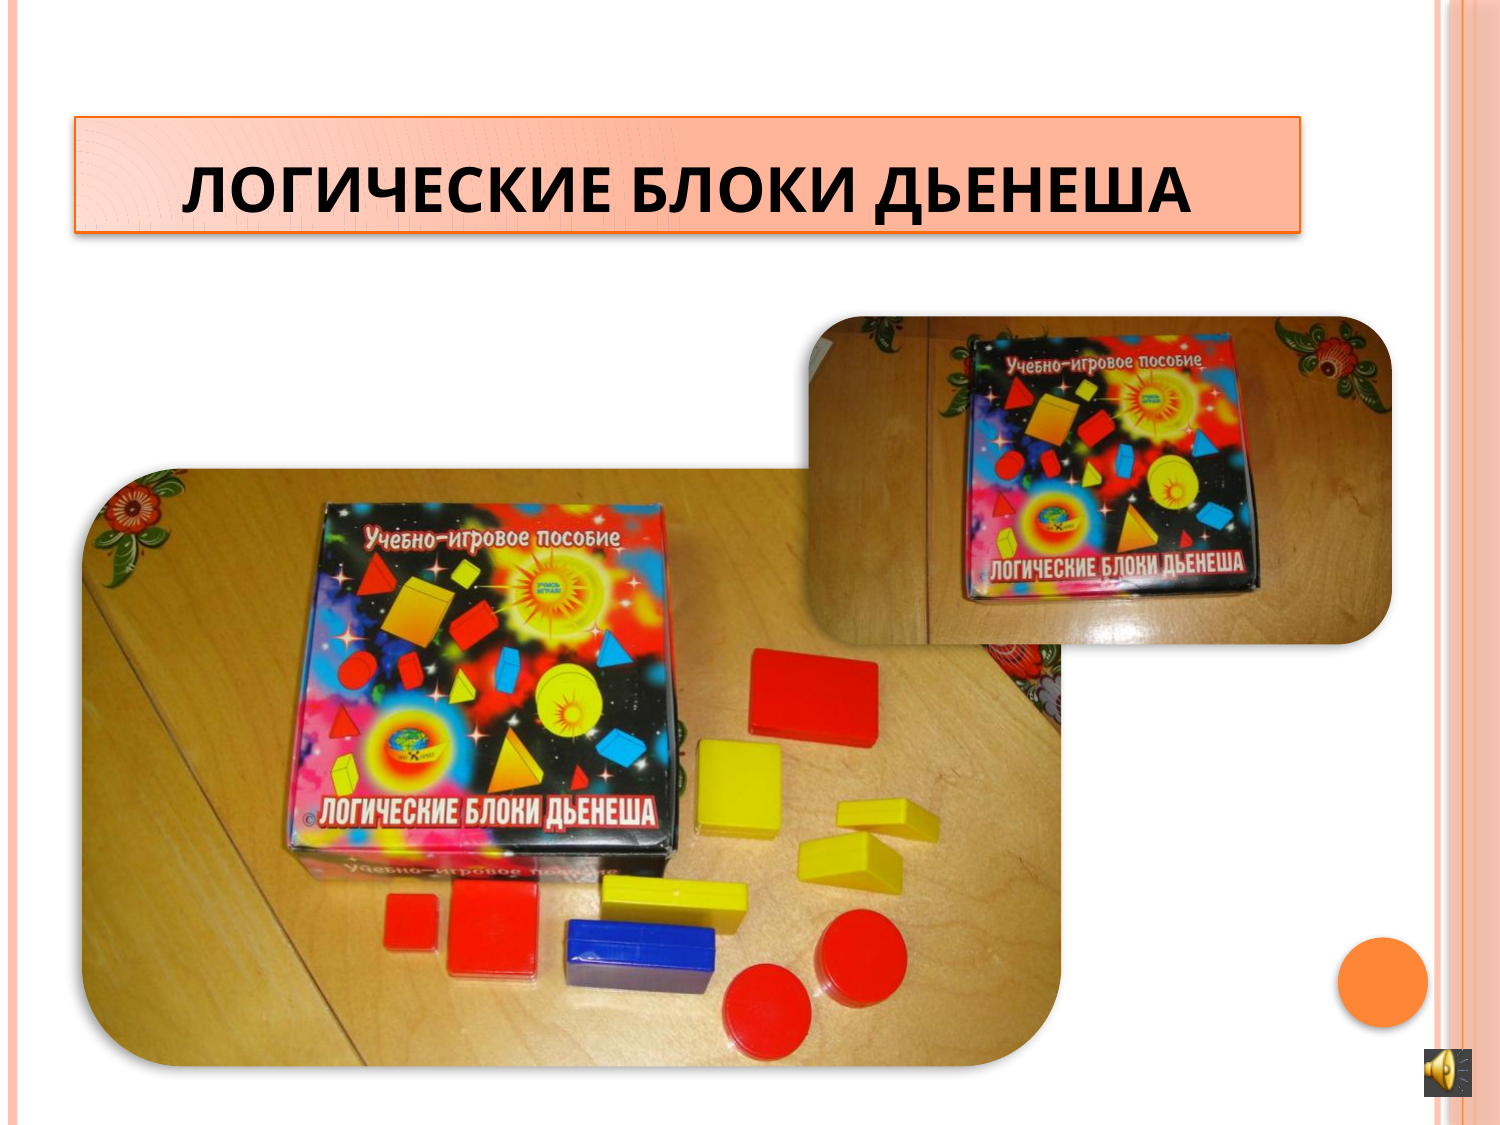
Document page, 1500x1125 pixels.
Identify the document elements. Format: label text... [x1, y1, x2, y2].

picture [1422, 1047, 1474, 1099]
picture [81, 315, 1393, 1067]
title Логические блоки Дьенеша [74, 116, 1301, 234]
